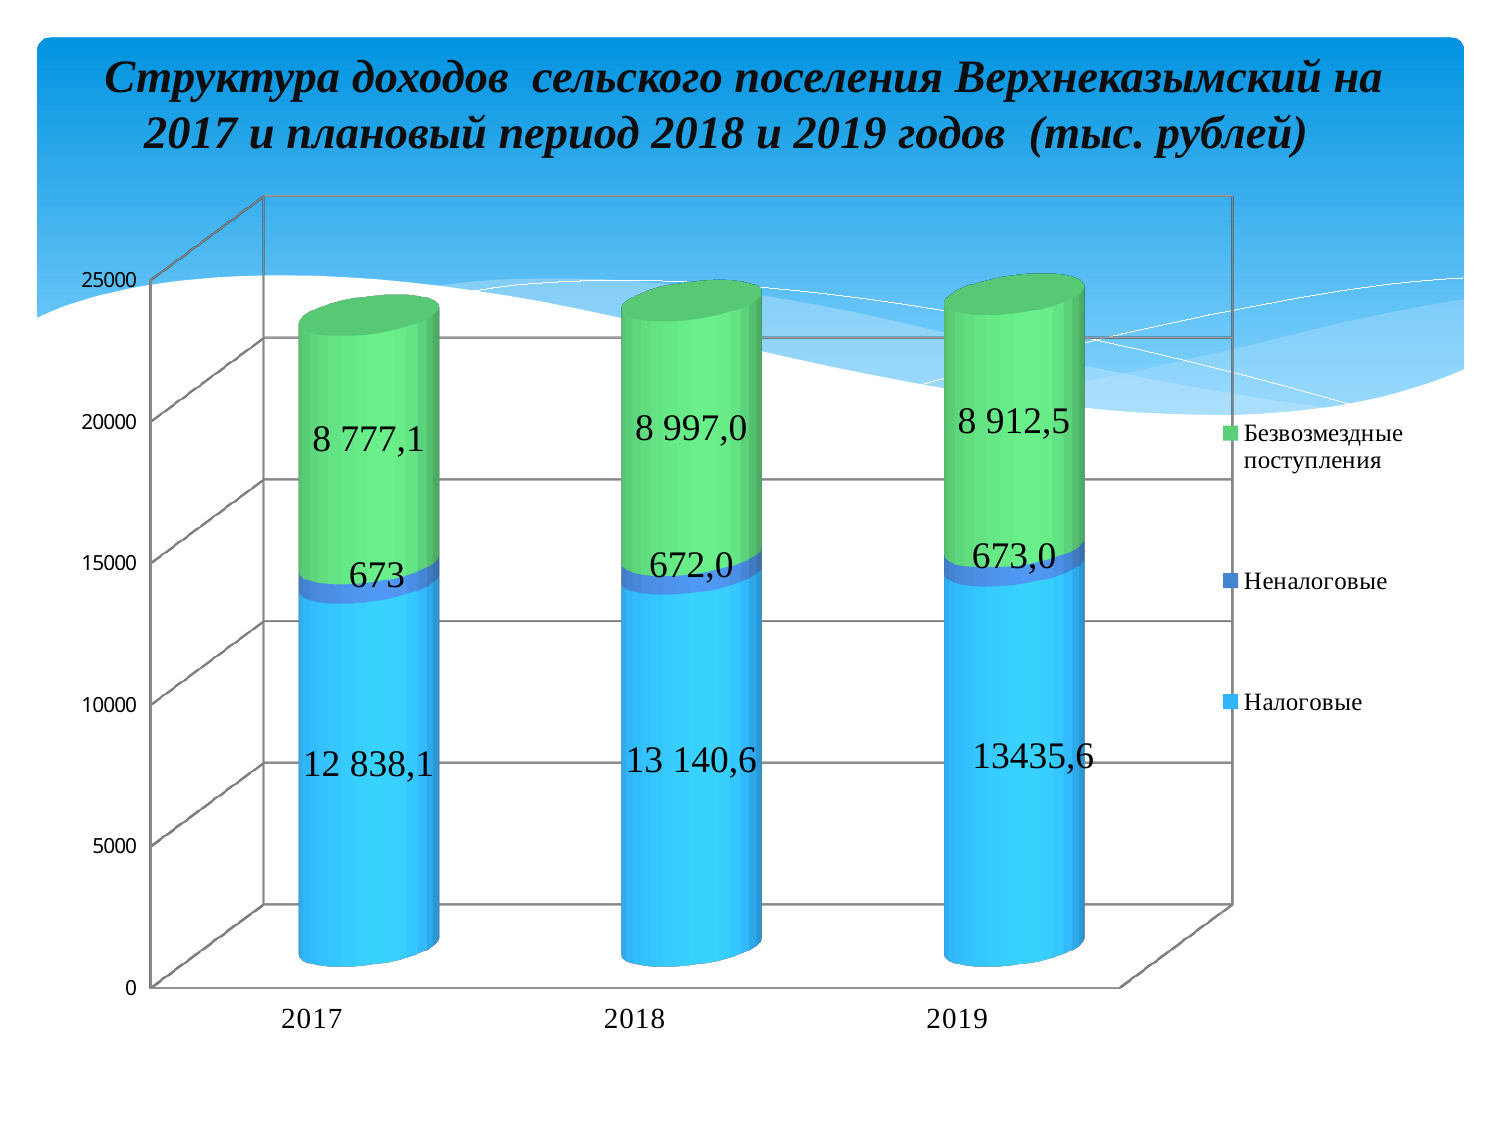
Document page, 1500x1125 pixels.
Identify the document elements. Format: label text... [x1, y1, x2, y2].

chart [52, 172, 1472, 1059]
title Структура доходов сельского поселения Верхнеказымский на 2017 и плановый период 2018 и 2019 годов (тыс. рублей) [64, 30, 1424, 171]
